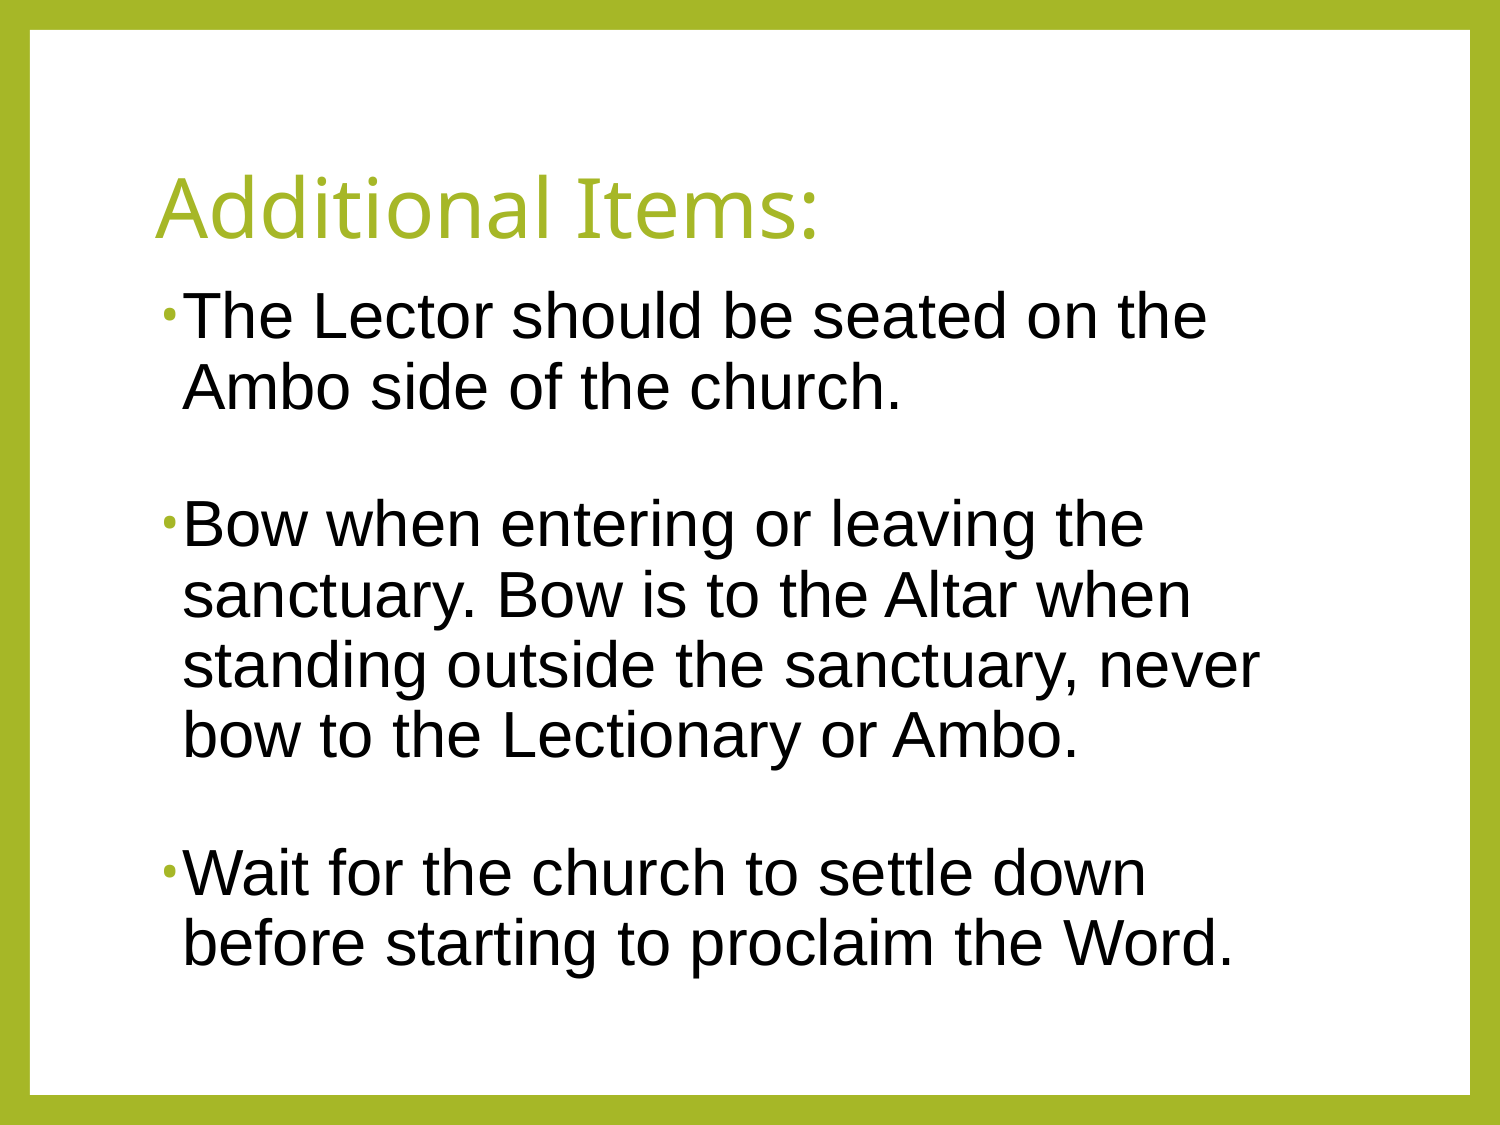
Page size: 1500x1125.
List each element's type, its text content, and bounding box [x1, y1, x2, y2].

title Additional Items: [140, 99, 1356, 275]
list The Lector should be seated on the Ambo side of the church. Bow when entering or leaving the sanctuary. Bow is to the Altar when standing outside the sanctuary, never bow to the Lectionary or Ambo. Wait for the church to settle down before starting to proclaim the Word. [140, 275, 1356, 1000]
